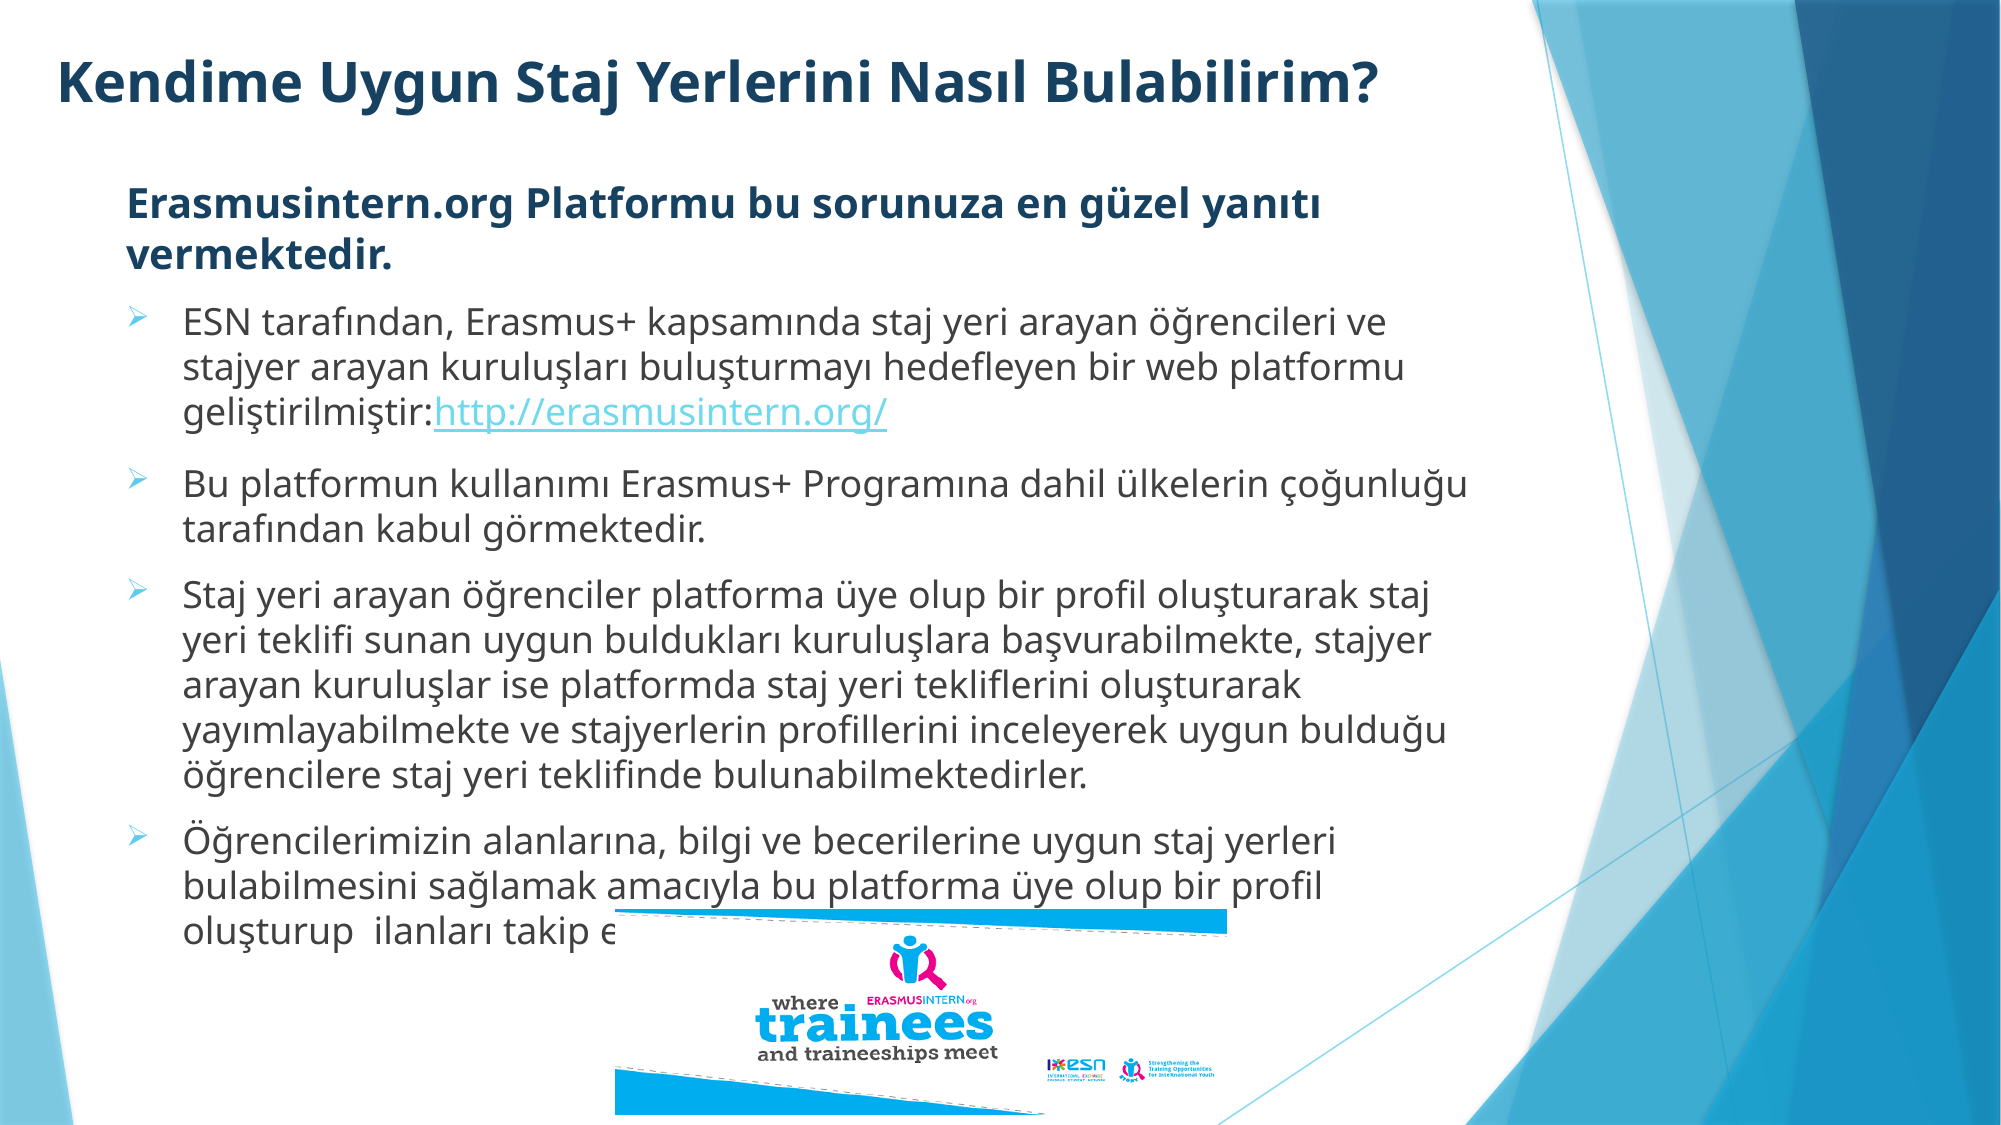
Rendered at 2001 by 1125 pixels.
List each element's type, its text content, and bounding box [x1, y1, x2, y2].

list Erasmusintern.org Platformu bu sorunuza en güzel yanıtı vermektedir. ESN tarafından, Erasmus+ kapsamında staj yeri arayan öğrencileri ve stajyer arayan kuruluşları buluşturmayı hedefleyen bir web platformu geliştirilmiştir:http://erasmusintern.org/ Bu platformun kullanımı Erasmus+ Programına dahil ülkelerin çoğunluğu tarafından kabul görmektedir. Staj yeri arayan öğrenciler platforma üye olup bir profil oluşturarak staj yeri teklifi sunan uygun buldukları kuruluşlara başvurabilmekte, stajyer arayan kuruluşlar ise platformda staj yeri tekliflerini oluşturarak yayımlayabilmekte ve stajyerlerin profillerini inceleyerek uygun bulduğu öğrencilere staj yeri teklifinde bulunabilmektedirler. Öğrencilerimizin alanlarına, bilgi ve becerilerine uygun staj yerleri bulabilmesini sağlamak amacıyla bu platforma üye olup bir profil oluşturup ilanları takip etmeleri tavsiye edilmektedir. [111, 169, 1522, 991]
title Kendime Uygun Staj Yerlerini Nasıl Bulabilirim? [41, 39, 1452, 170]
picture [614, 913, 1228, 1116]
